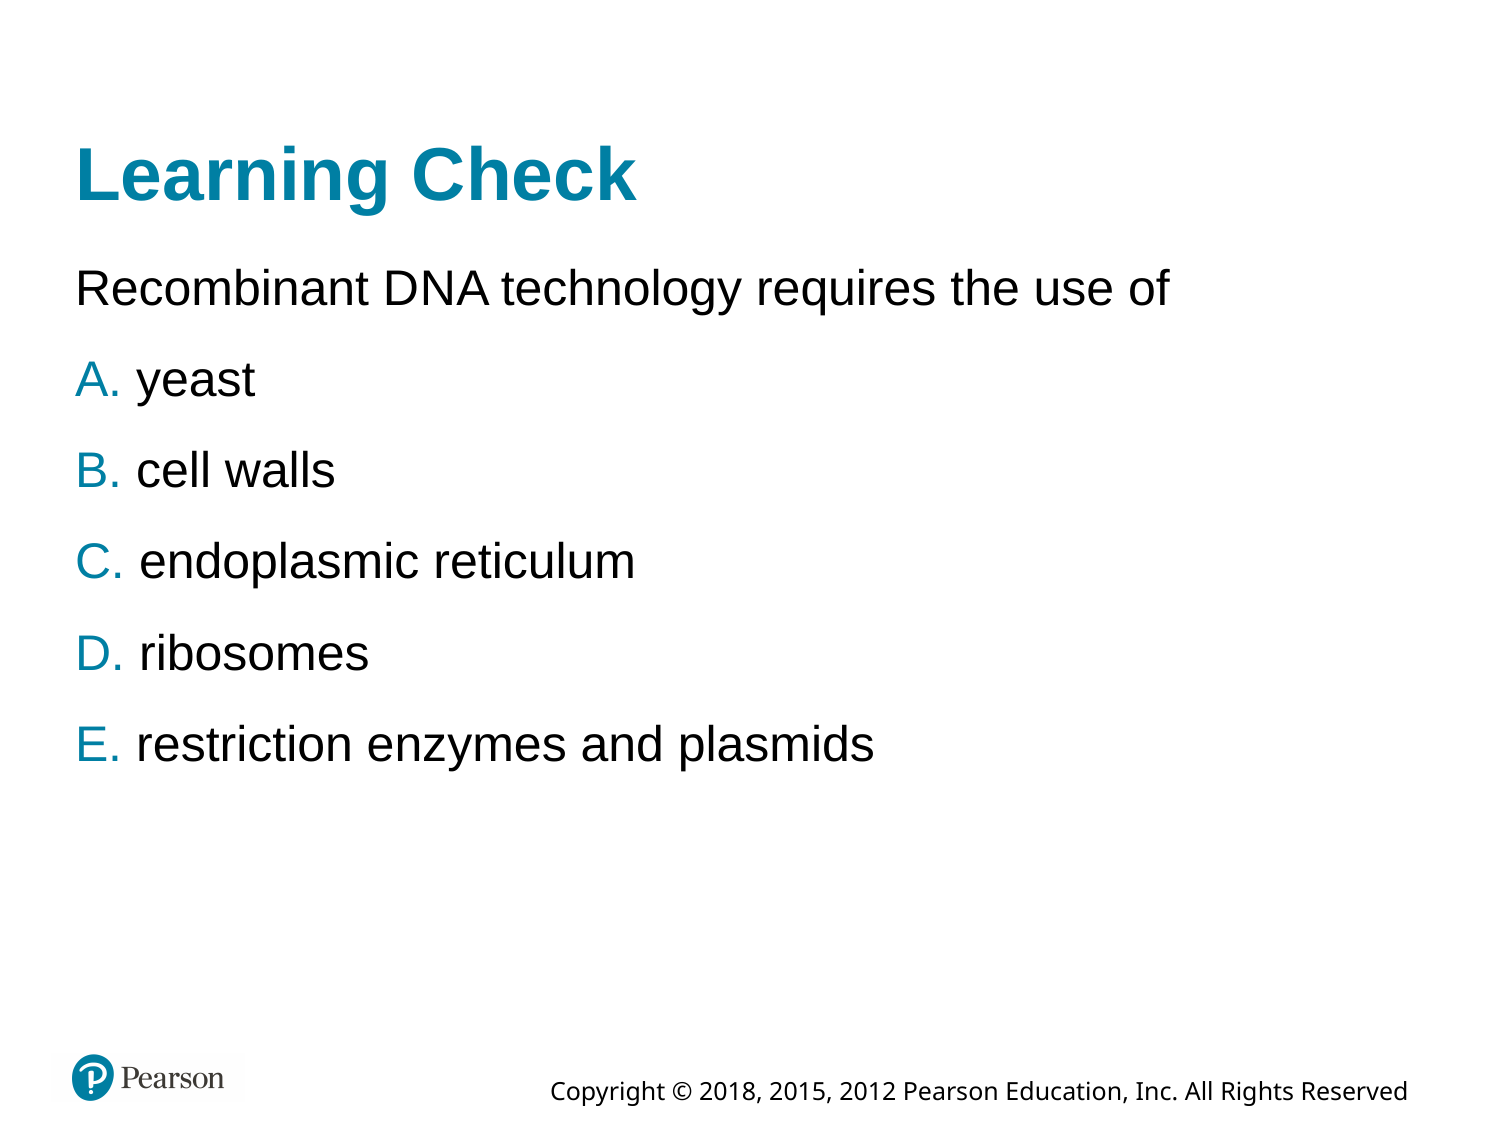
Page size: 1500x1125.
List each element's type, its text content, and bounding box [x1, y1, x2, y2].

list Recombinant D N A technology requires the use of A. yeast B. cell walls C. endoplasmic reticulum D. ribosomes E. restriction enzymes and plasmids [75, 255, 1425, 989]
picture [51, 1053, 245, 1102]
title Learning Check [75, 35, 1425, 216]
